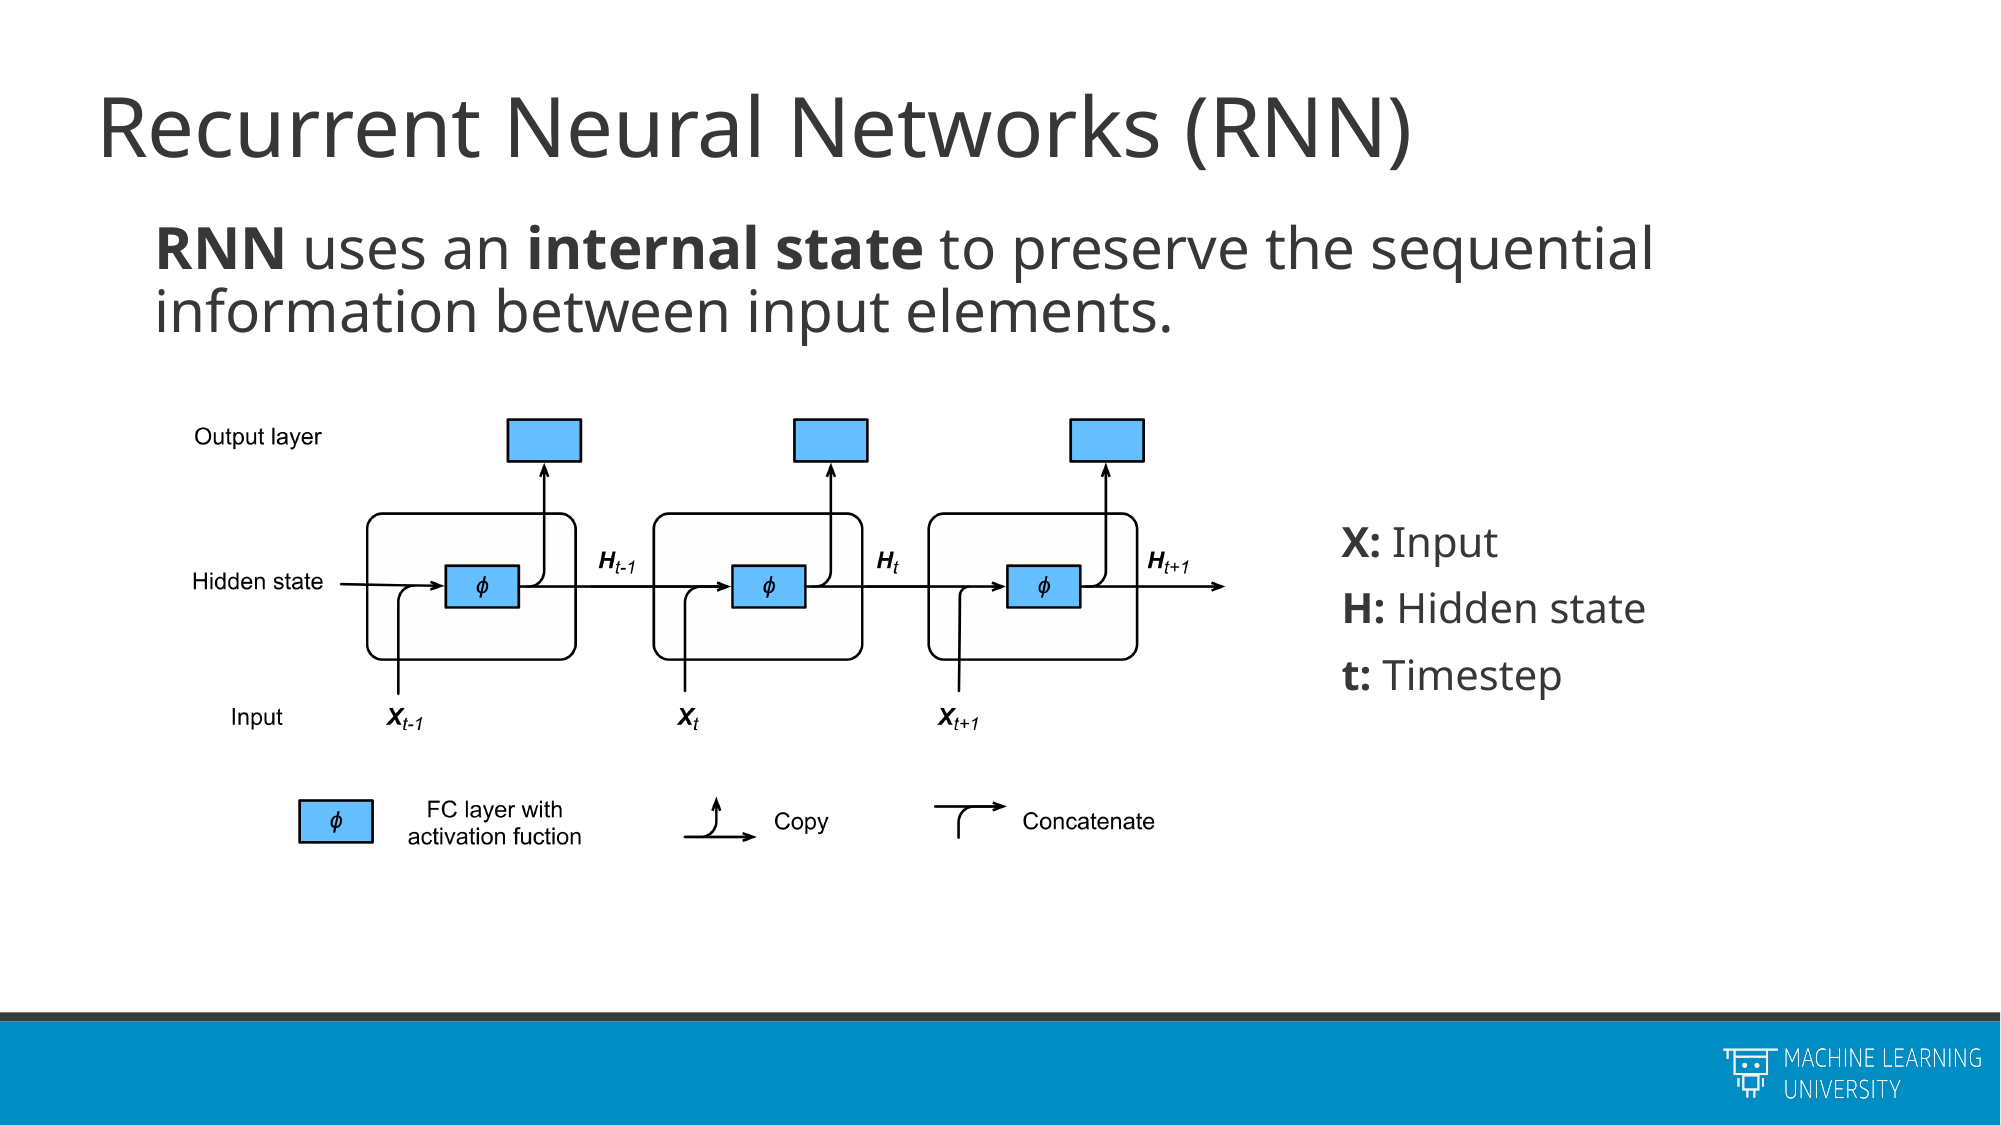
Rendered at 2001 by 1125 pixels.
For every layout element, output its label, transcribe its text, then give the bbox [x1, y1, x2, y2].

picture [174, 409, 1229, 866]
title Recurrent Neural Networks (RNN) [81, 78, 1807, 242]
picture [1724, 1049, 1777, 1097]
list RNN uses an internal state to preserve the sequential information between input elements. [139, 211, 1919, 1009]
text_box X: Input H: Hidden state t: Timestep [1326, 507, 1727, 743]
